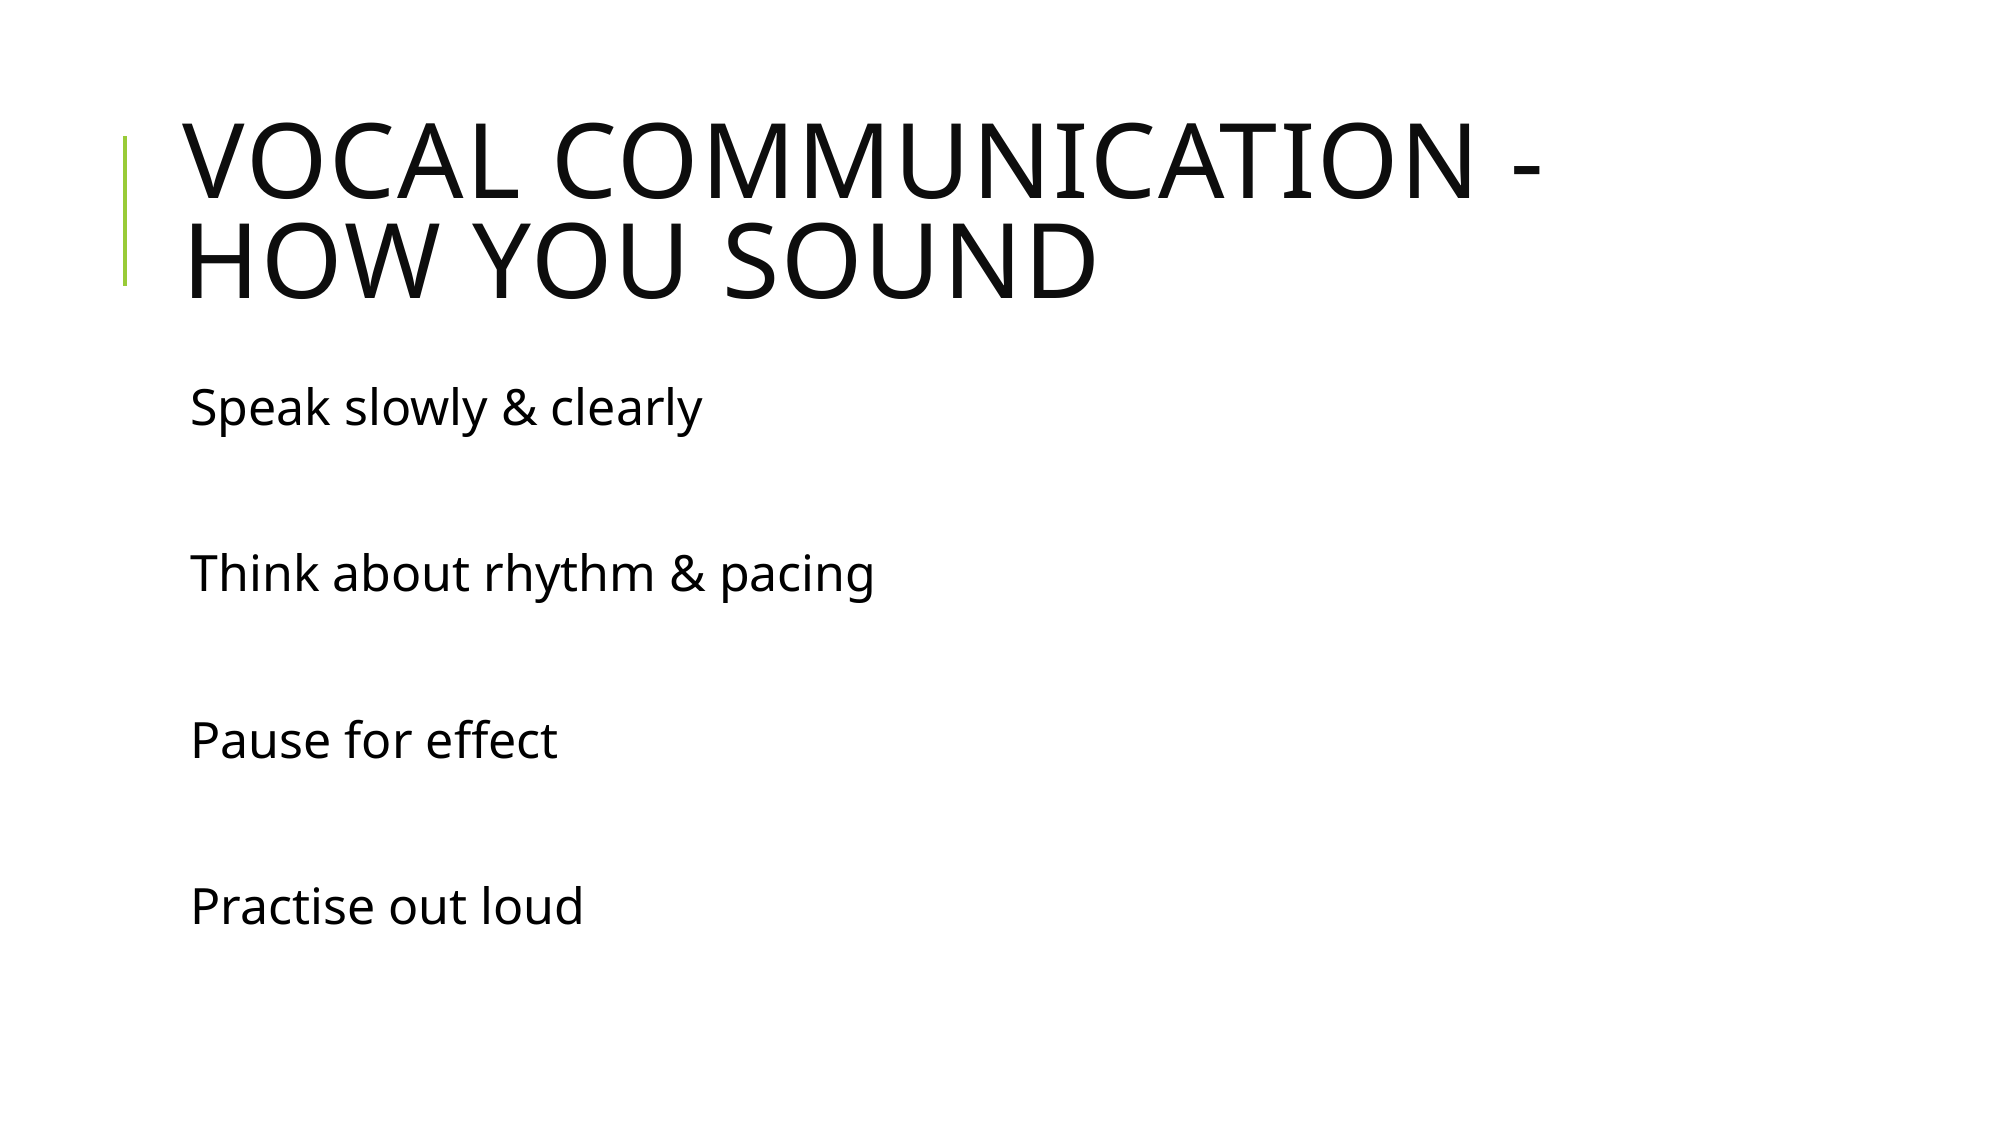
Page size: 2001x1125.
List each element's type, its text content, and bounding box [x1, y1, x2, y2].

title Vocal Communication - How you sound [168, 96, 1763, 342]
list Speak slowly & clearly Think about rhythm & pacing Pause for effect Practise out loud [168, 375, 1763, 1035]
